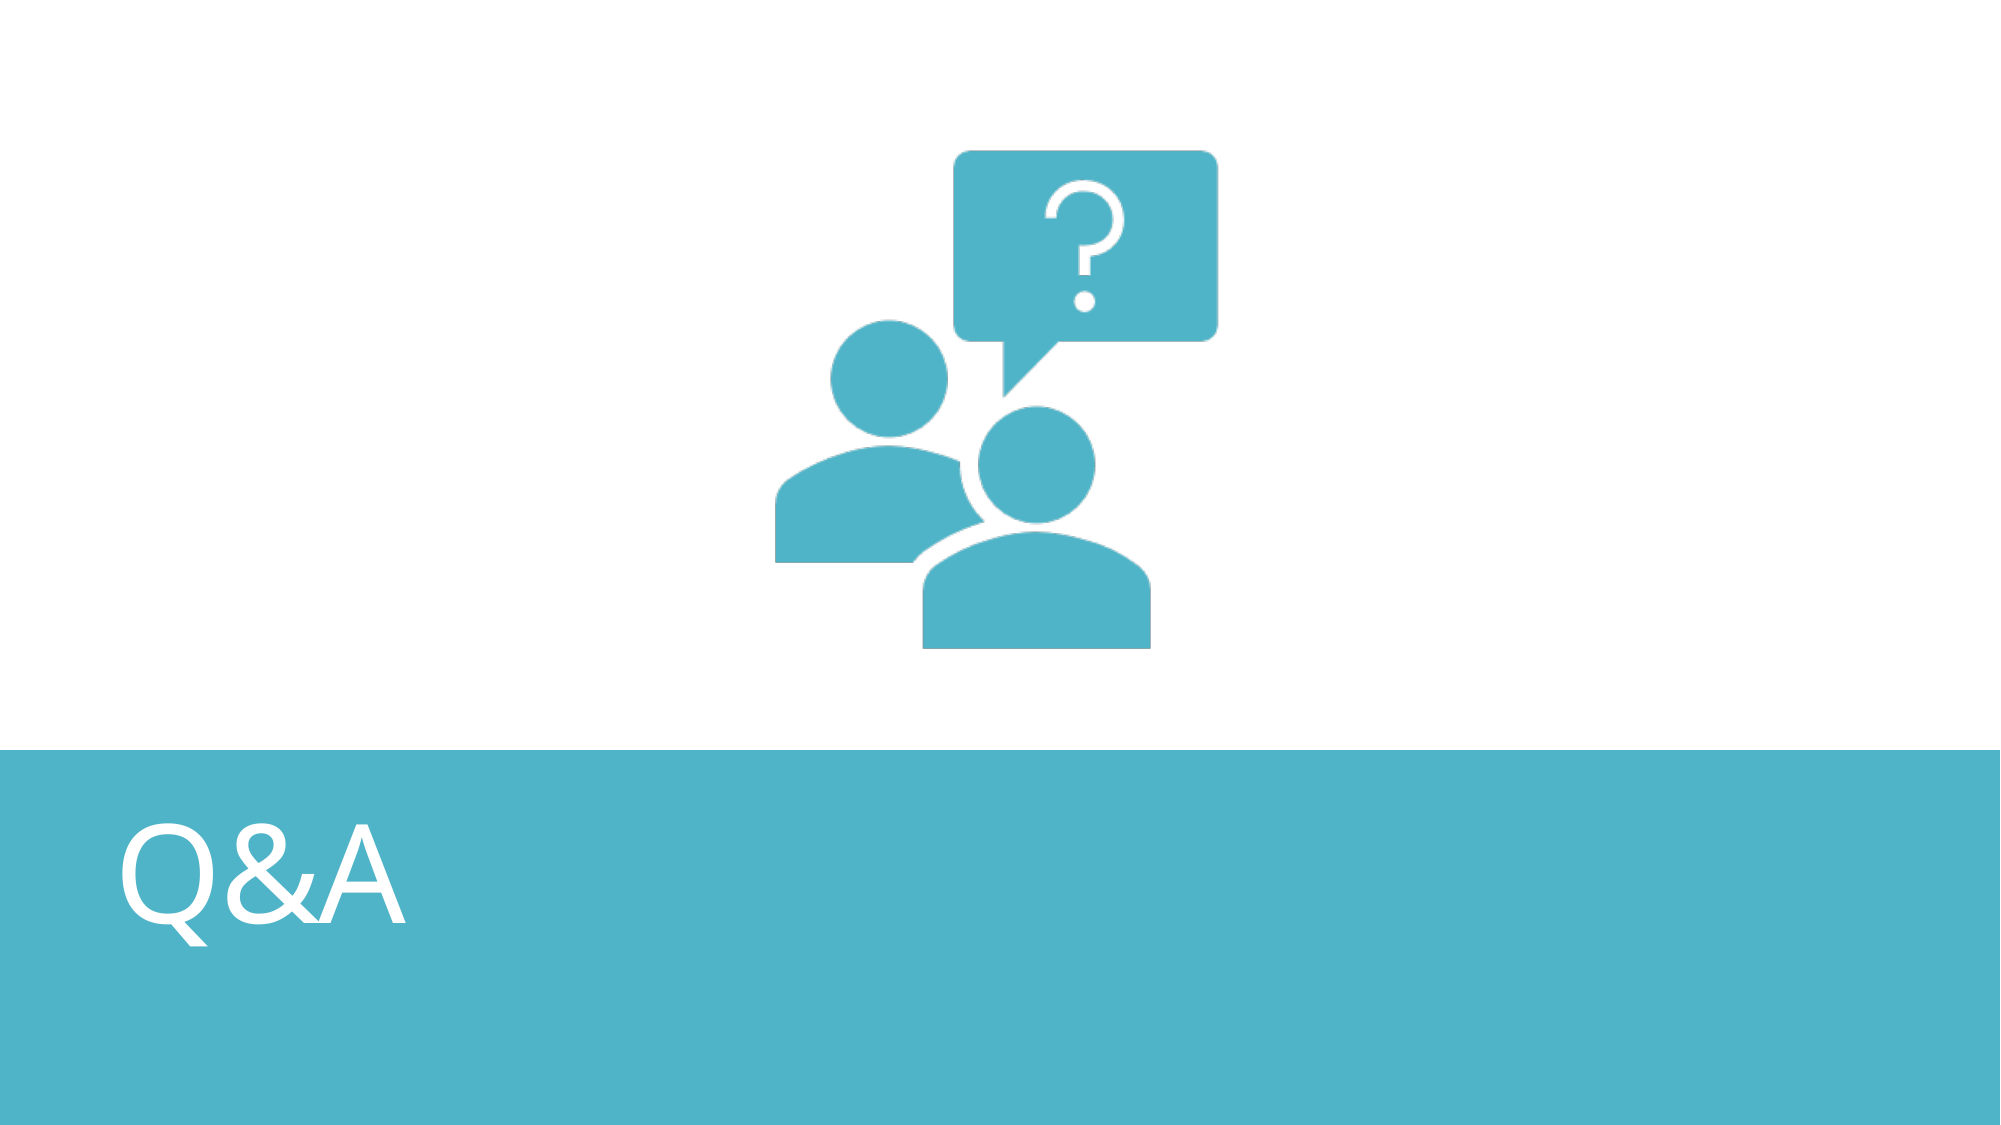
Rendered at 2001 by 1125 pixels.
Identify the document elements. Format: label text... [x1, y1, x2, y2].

text_box [0, 751, 2000, 1125]
picture [702, 105, 1292, 695]
text_box [0, 0, 2000, 751]
title Q&A [99, 773, 1892, 958]
